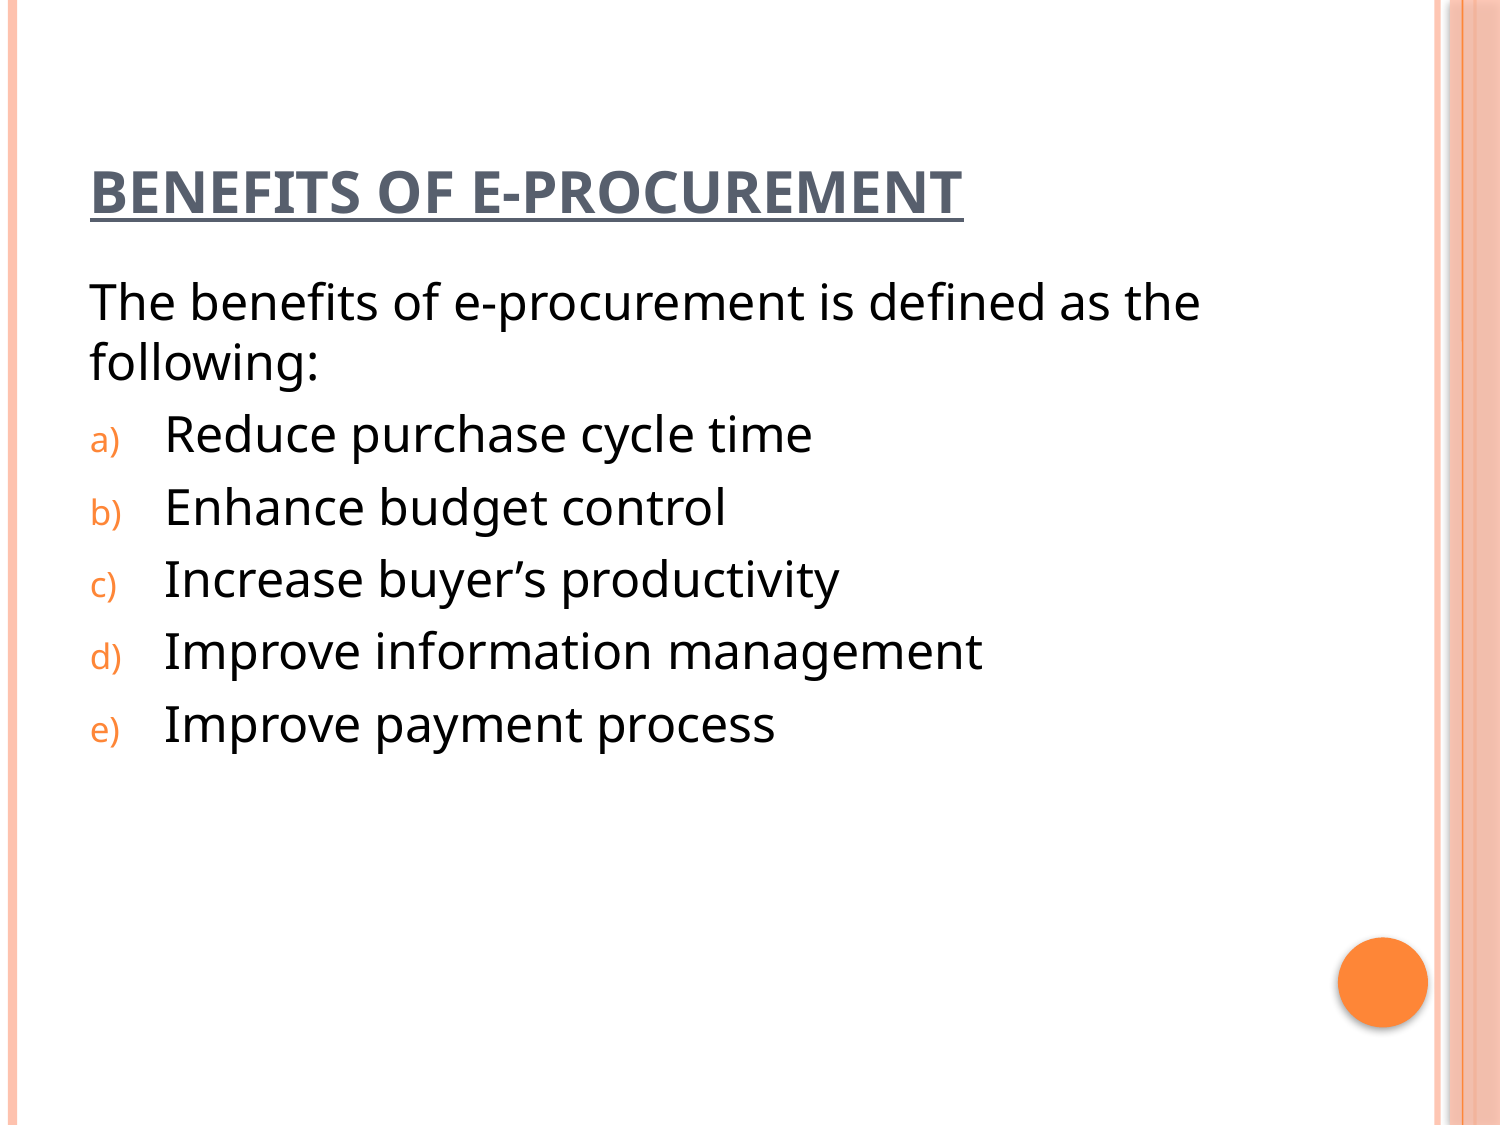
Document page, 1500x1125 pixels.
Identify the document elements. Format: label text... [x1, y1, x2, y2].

list The benefits of e-procurement is defined as the following: Reduce purchase cycle time Enhance budget control Increase buyer’s productivity Improve information management Improve payment process [75, 262, 1300, 1062]
title Benefits of E-Procurement [75, 45, 1300, 233]
